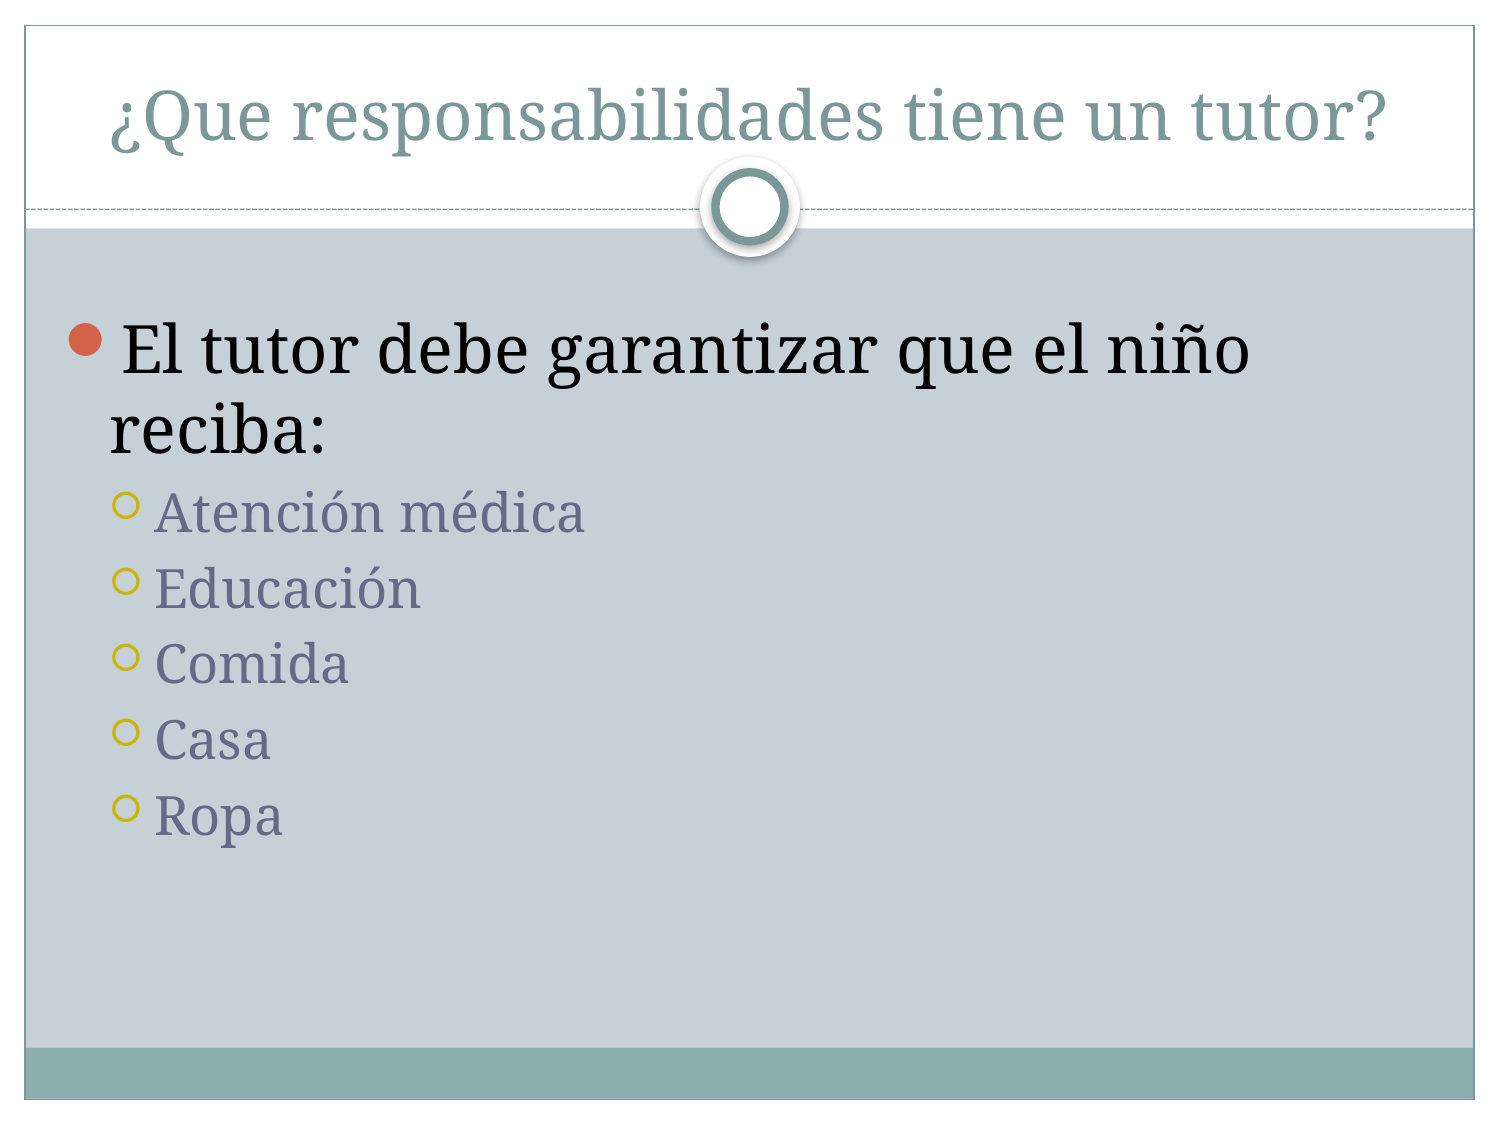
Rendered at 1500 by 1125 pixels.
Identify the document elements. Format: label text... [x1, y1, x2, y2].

list El tutor debe garantizar que el niño reciba: Atención médica Educación Comida Casa Ropa [49, 299, 1445, 1001]
title ¿Que responsabilidades tiene un tutor? [49, 37, 1450, 162]
